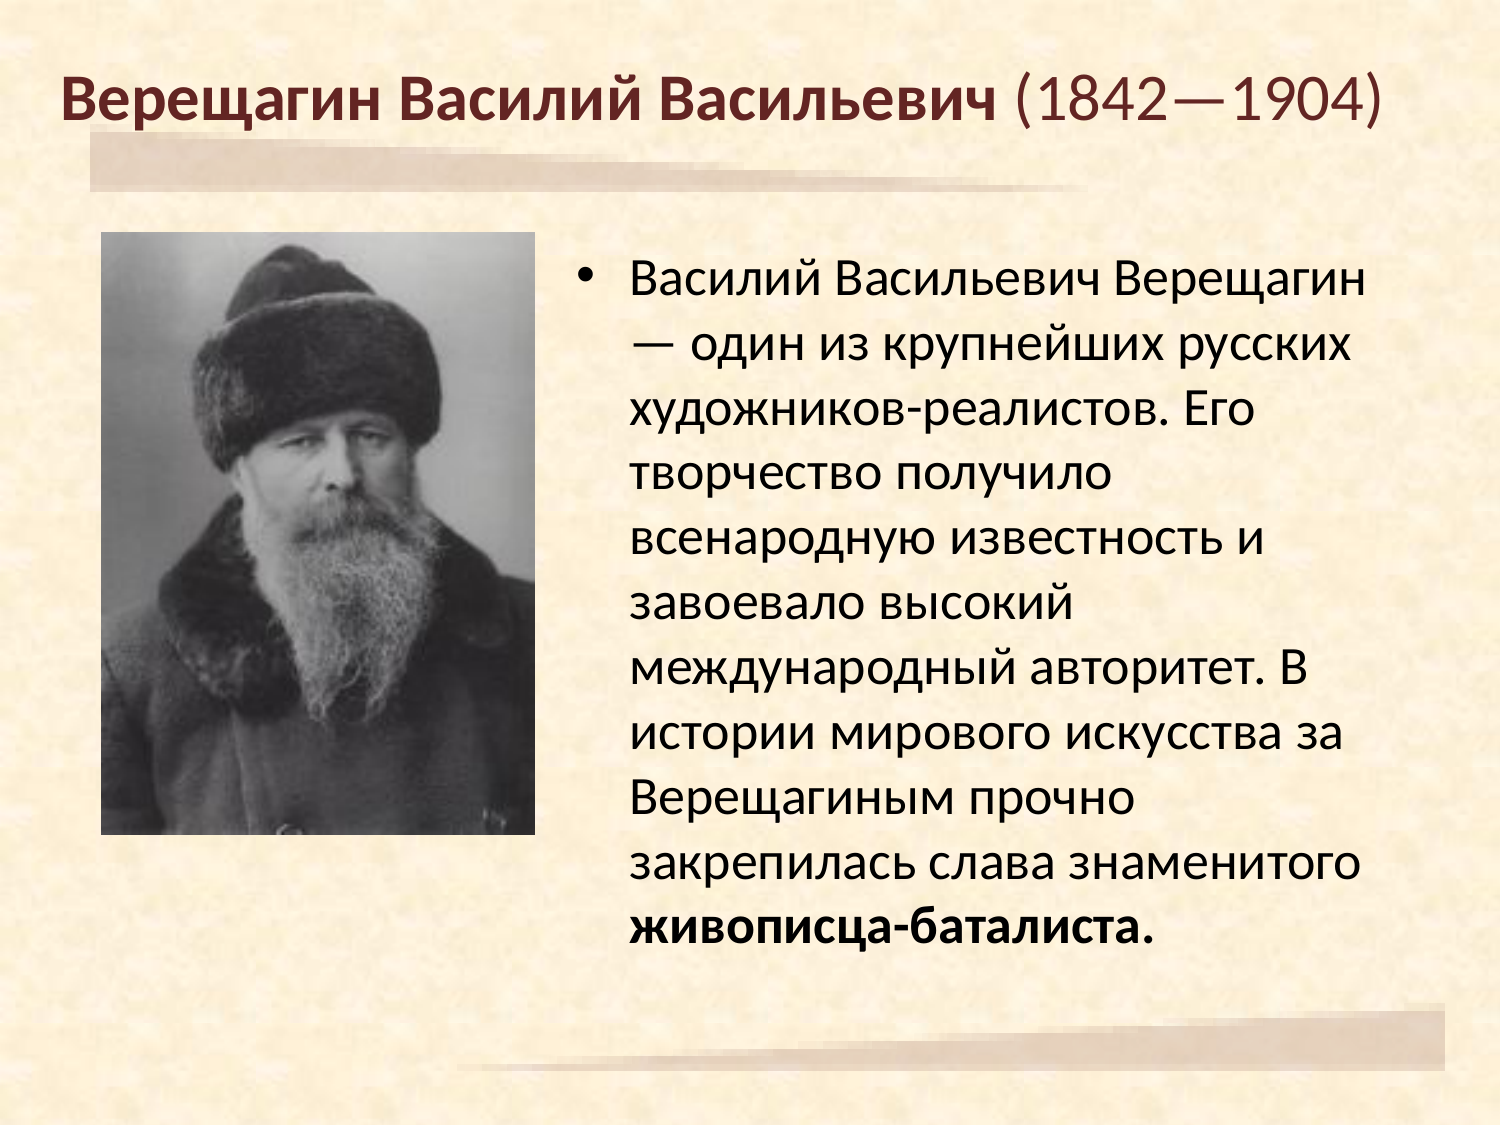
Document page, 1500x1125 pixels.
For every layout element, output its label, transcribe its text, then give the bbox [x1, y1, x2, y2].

list Василий Васильевич Верещагин — один из крупнейших русских художников-реалистов. Его творчество получило всенародную известность и завоевало высокий международный авторитет. В истории мирового искусства за Верещагиным прочно закрепилась слава знаменитого живописца-баталиста. [561, 234, 1414, 977]
title Верещагин Василий Васильевич (1842—1904) [35, 0, 1425, 188]
picture [0, 0, 1500, 1125]
